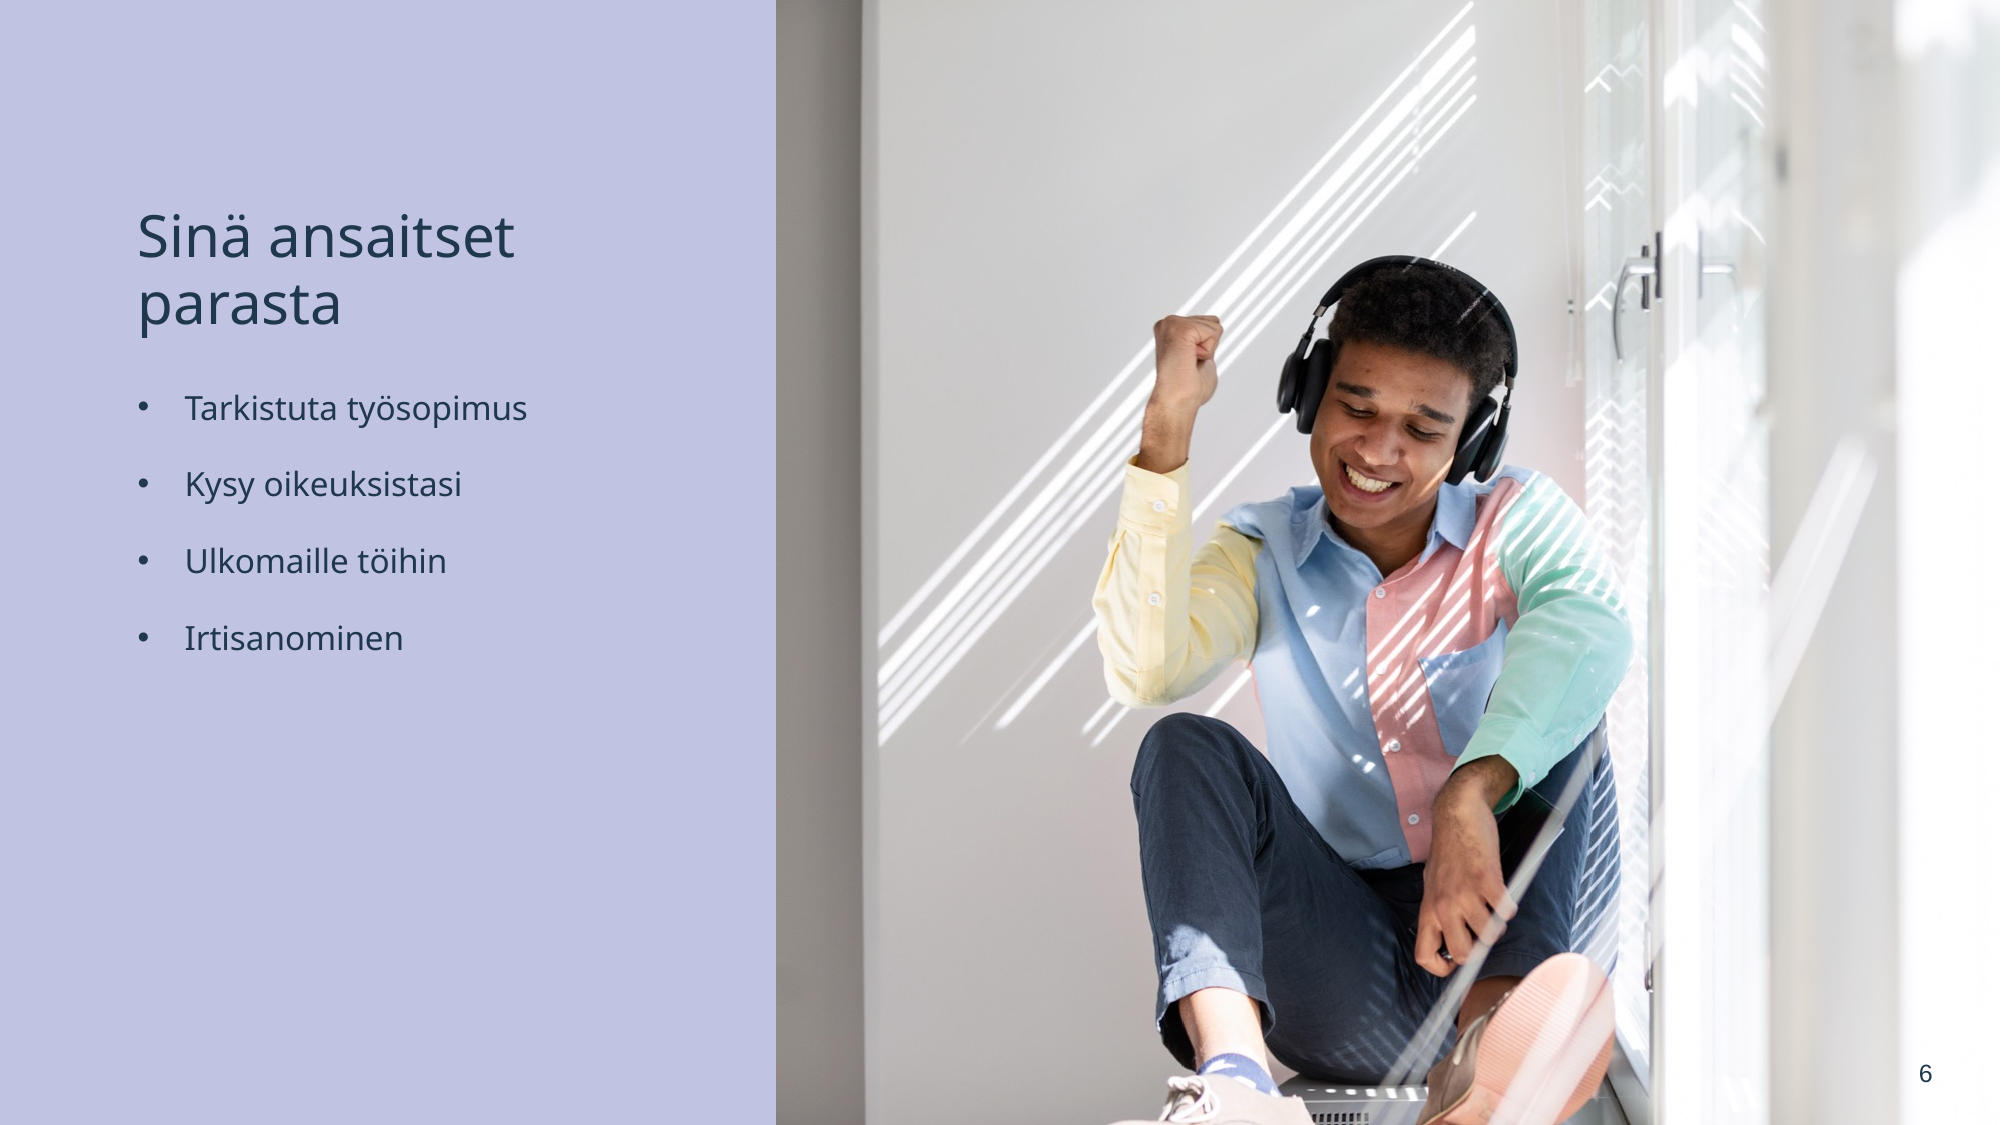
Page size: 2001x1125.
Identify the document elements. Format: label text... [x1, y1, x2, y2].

title Sinä ansaitset parasta [137, 119, 670, 338]
picture [776, 0, 2000, 1125]
list Tarkistuta työsopimus Kysy oikeuksistasi Ulkomaille töihin Irtisanominen [137, 374, 670, 1006]
